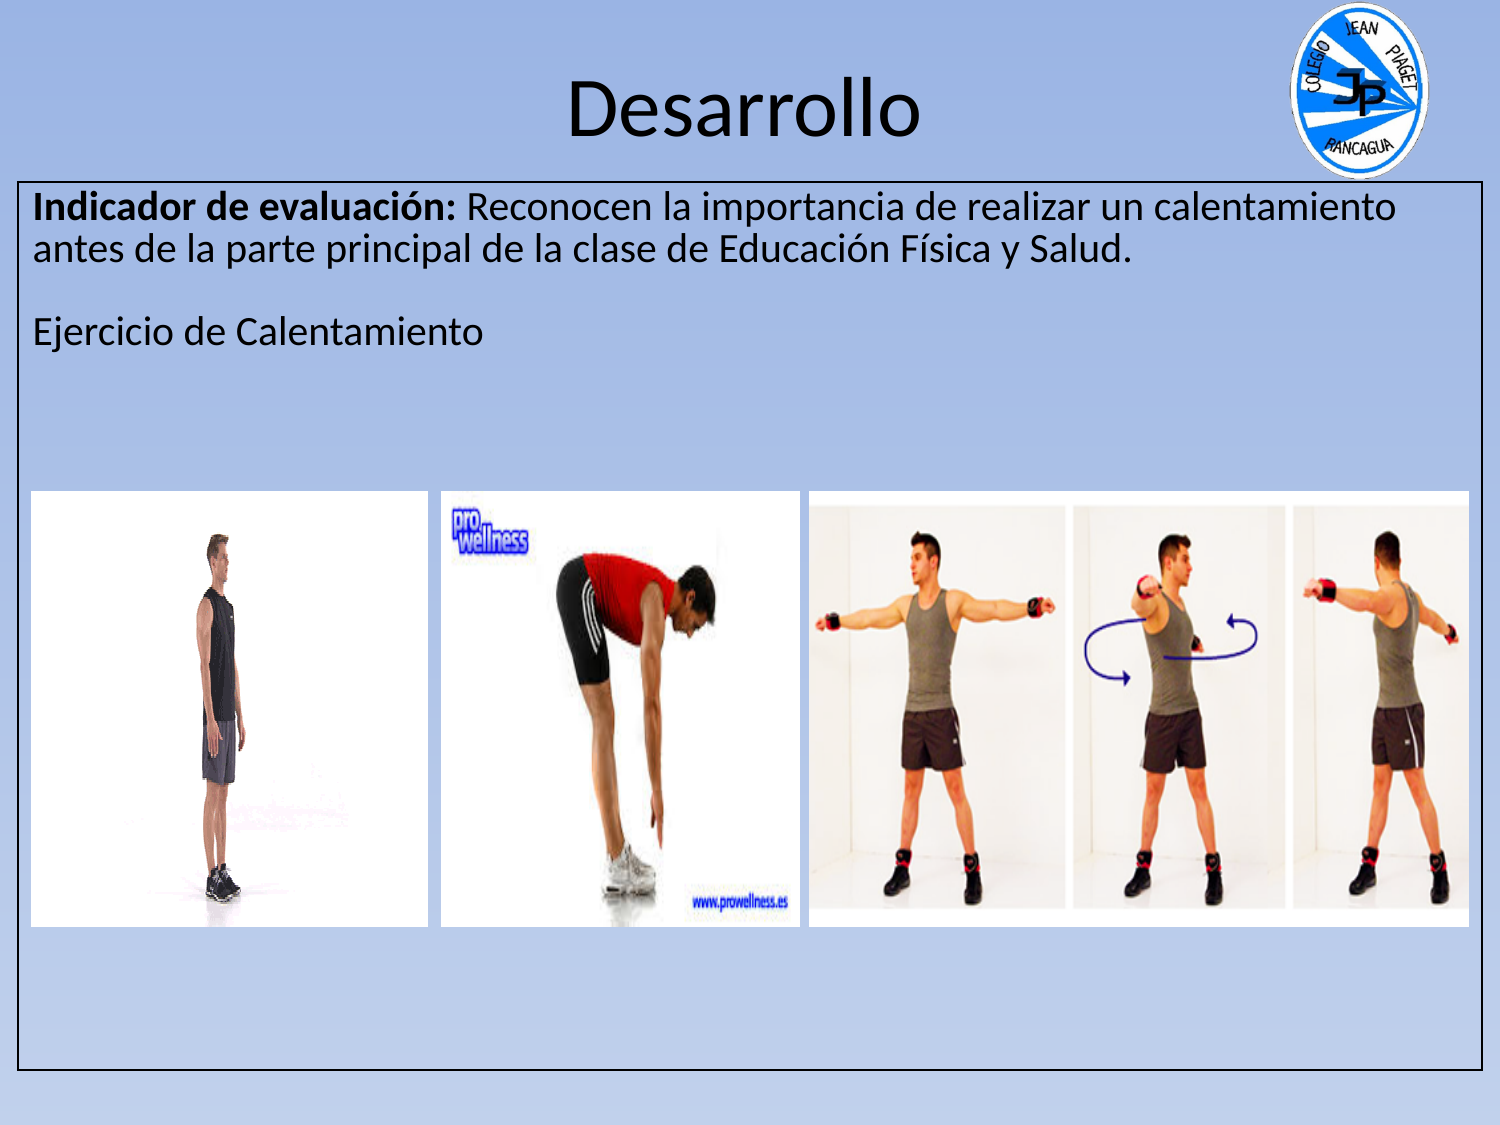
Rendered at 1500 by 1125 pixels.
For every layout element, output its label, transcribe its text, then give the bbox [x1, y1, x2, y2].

picture [31, 491, 428, 927]
picture [1257, 0, 1469, 183]
picture [808, 491, 1469, 927]
title Desarrollo [75, 42, 1252, 161]
table_header Indicador de evaluación: Reconocen la importancia de realizar un calentamiento antes de la parte principal de la clase de Educación Física y Salud. Ejercicio de Calentamiento [19, 183, 1481, 1069]
picture [441, 491, 800, 927]
